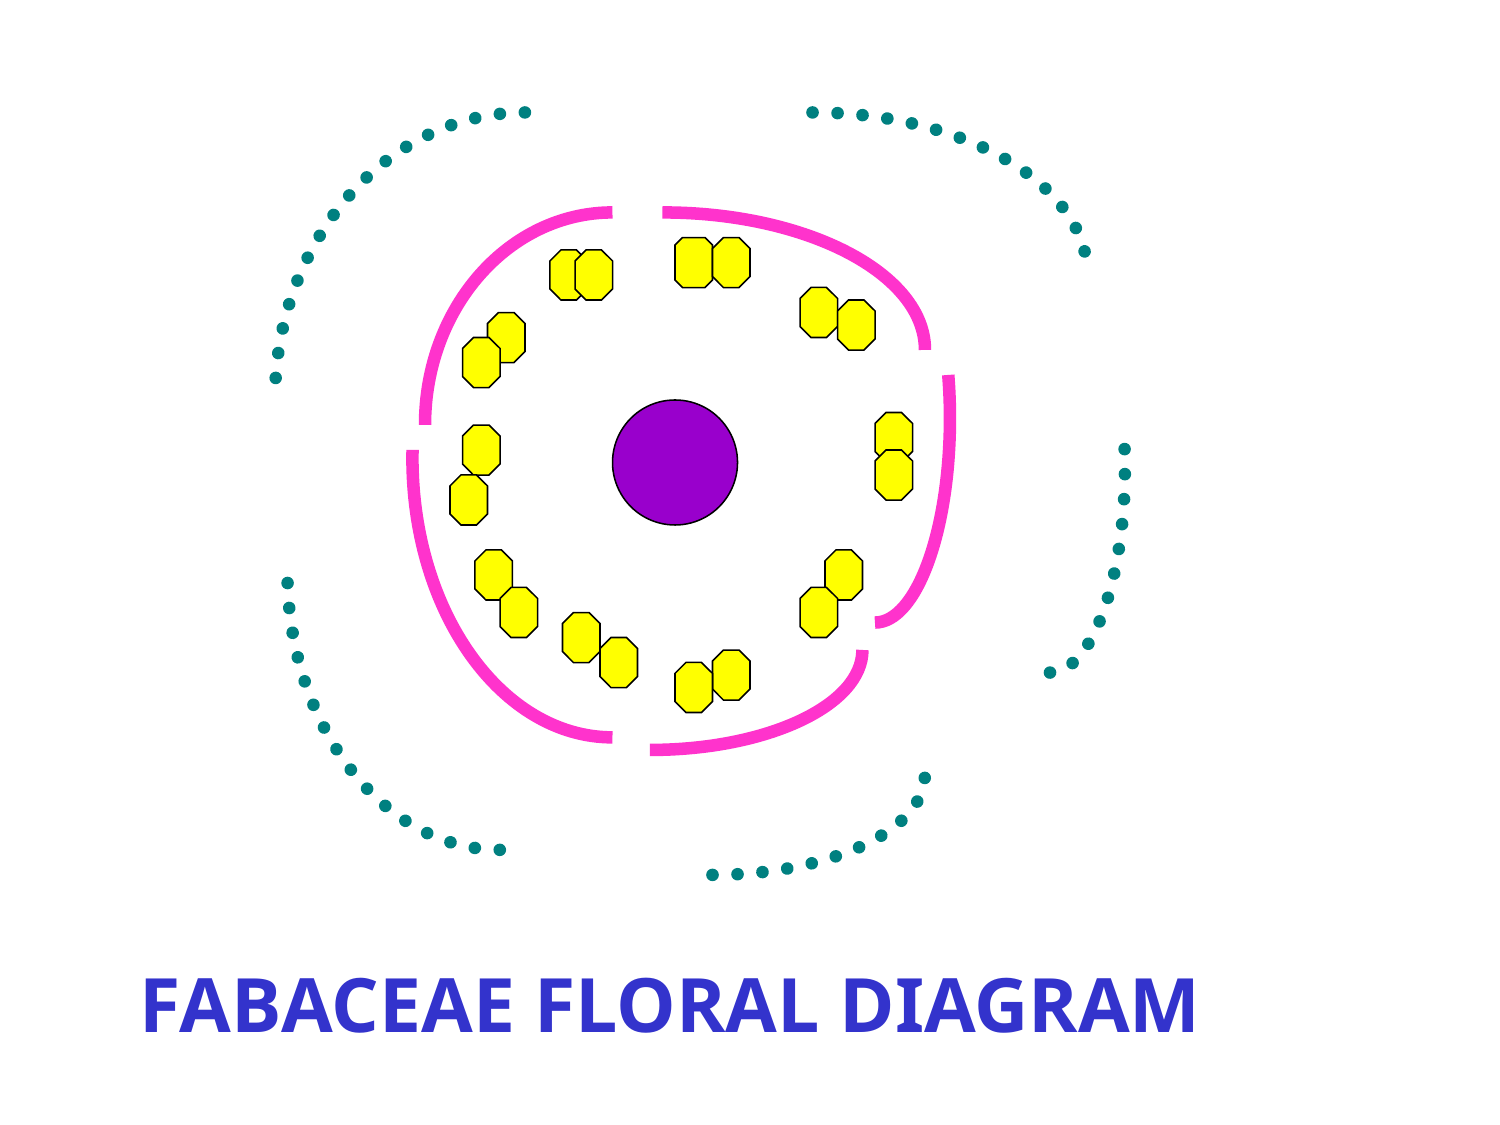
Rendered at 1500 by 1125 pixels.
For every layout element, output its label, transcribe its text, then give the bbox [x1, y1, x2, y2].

text_box [875, 412, 913, 456]
text_box [1049, 424, 1125, 673]
text_box [712, 650, 751, 701]
text_box [712, 237, 751, 288]
text_box [800, 587, 838, 638]
text_box [487, 312, 526, 363]
text_box [837, 299, 876, 351]
text_box [575, 249, 613, 300]
text_box [425, 212, 613, 425]
text_box [662, 212, 925, 350]
text_box [462, 425, 501, 476]
text_box [612, 399, 738, 526]
text_box [649, 649, 863, 750]
text_box [600, 637, 638, 688]
text_box [825, 549, 863, 601]
text_box [875, 450, 913, 501]
text_box [500, 587, 538, 638]
text_box [675, 662, 713, 713]
text_box [800, 287, 838, 338]
text_box FABACEAE FLORAL DIAGRAM [125, 949, 1500, 1055]
text_box [812, 112, 1088, 275]
text_box [675, 237, 713, 288]
text_box [412, 449, 613, 738]
text_box [274, 112, 525, 400]
text_box [712, 774, 925, 875]
text_box [450, 474, 488, 526]
text_box [874, 374, 950, 623]
text_box [562, 612, 601, 663]
text_box [549, 249, 581, 300]
text_box [474, 549, 513, 601]
text_box [287, 562, 500, 850]
text_box [462, 337, 501, 388]
